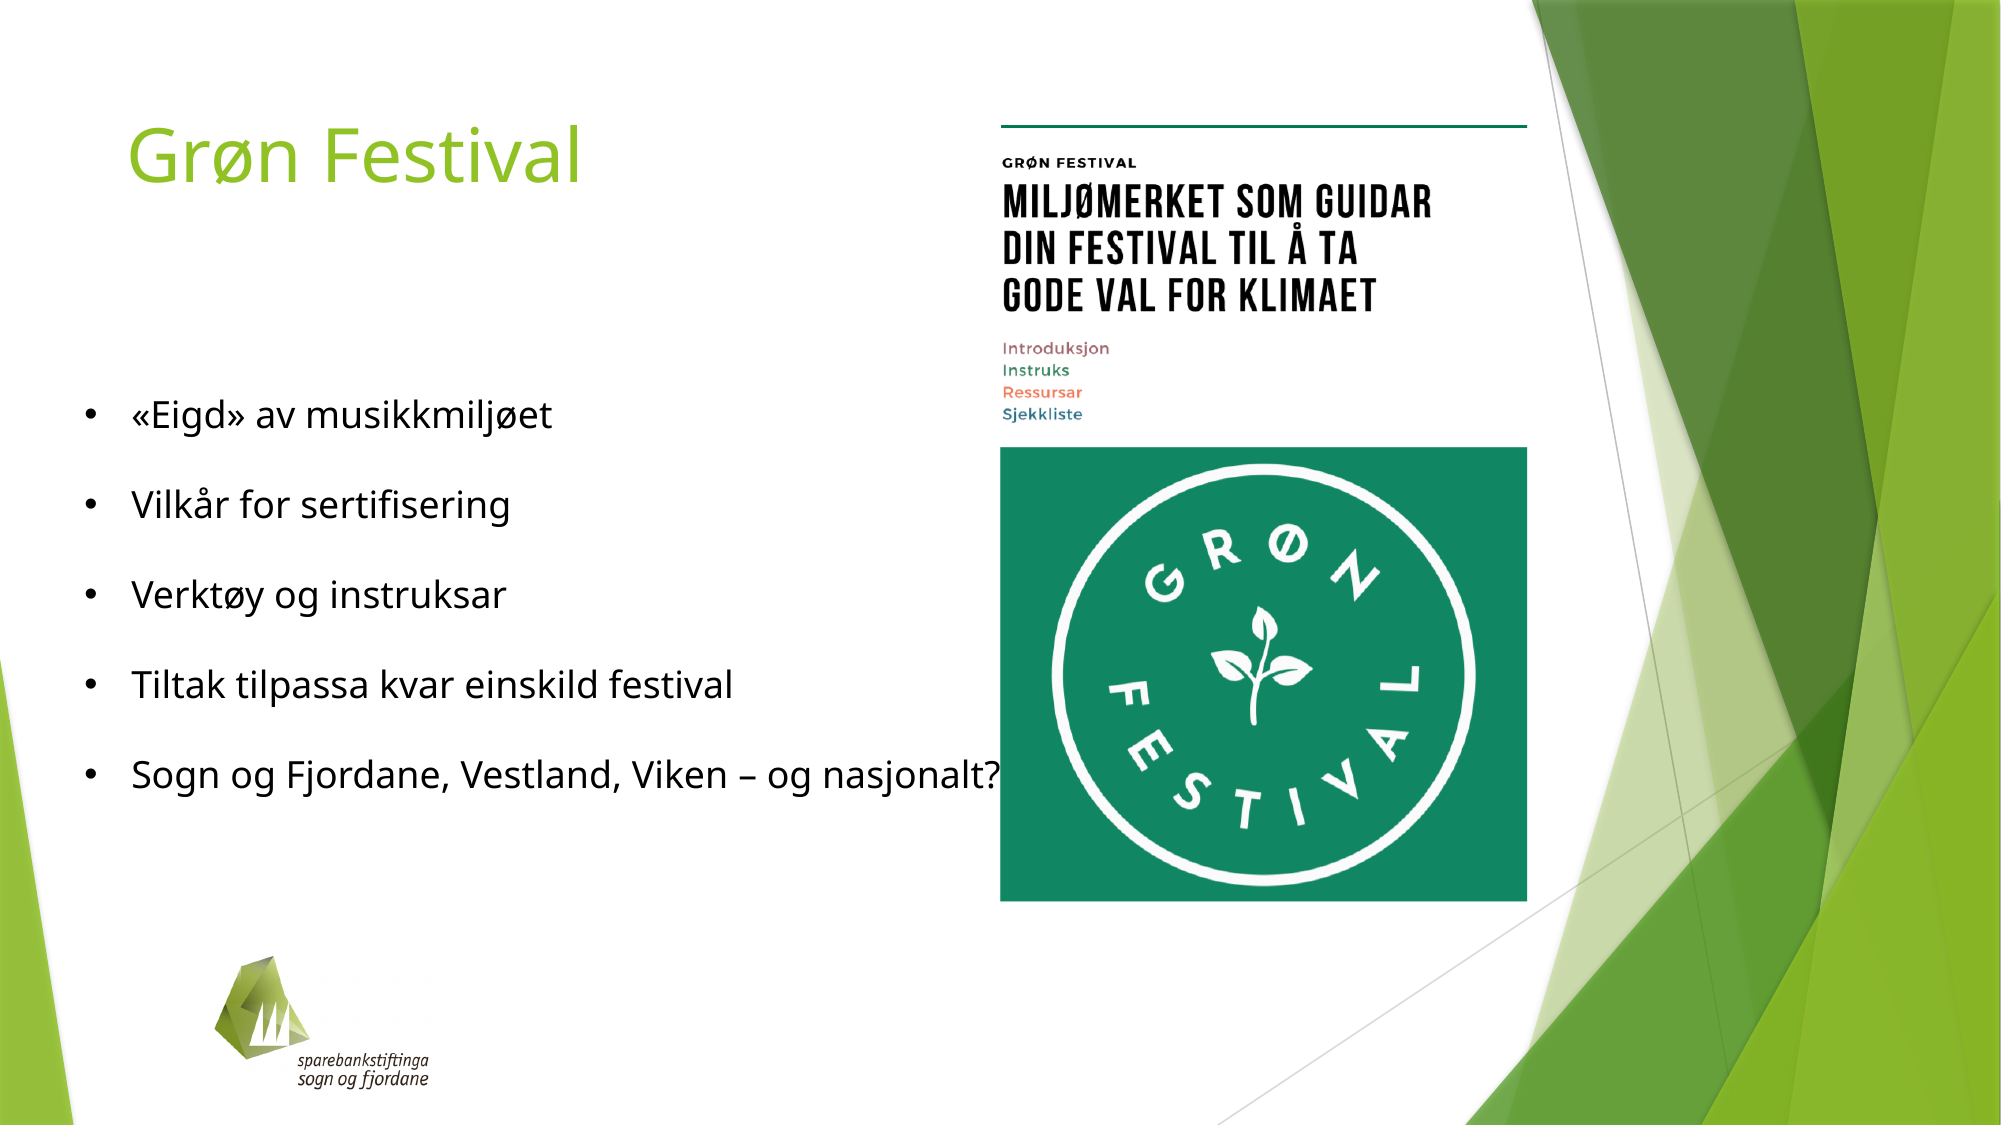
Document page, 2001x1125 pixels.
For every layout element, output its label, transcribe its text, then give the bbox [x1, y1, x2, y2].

picture [987, 119, 1540, 908]
title Grøn Festival [111, 99, 1522, 317]
text_box «Eigd» av musikkmiljøet Vilkår for sertifisering Verktøy og instruksar Tiltak tilpassa kvar einskild festival Sogn og Fjordane, Vestland, Viken – og nasjonalt? [69, 338, 982, 894]
picture [212, 954, 433, 1102]
